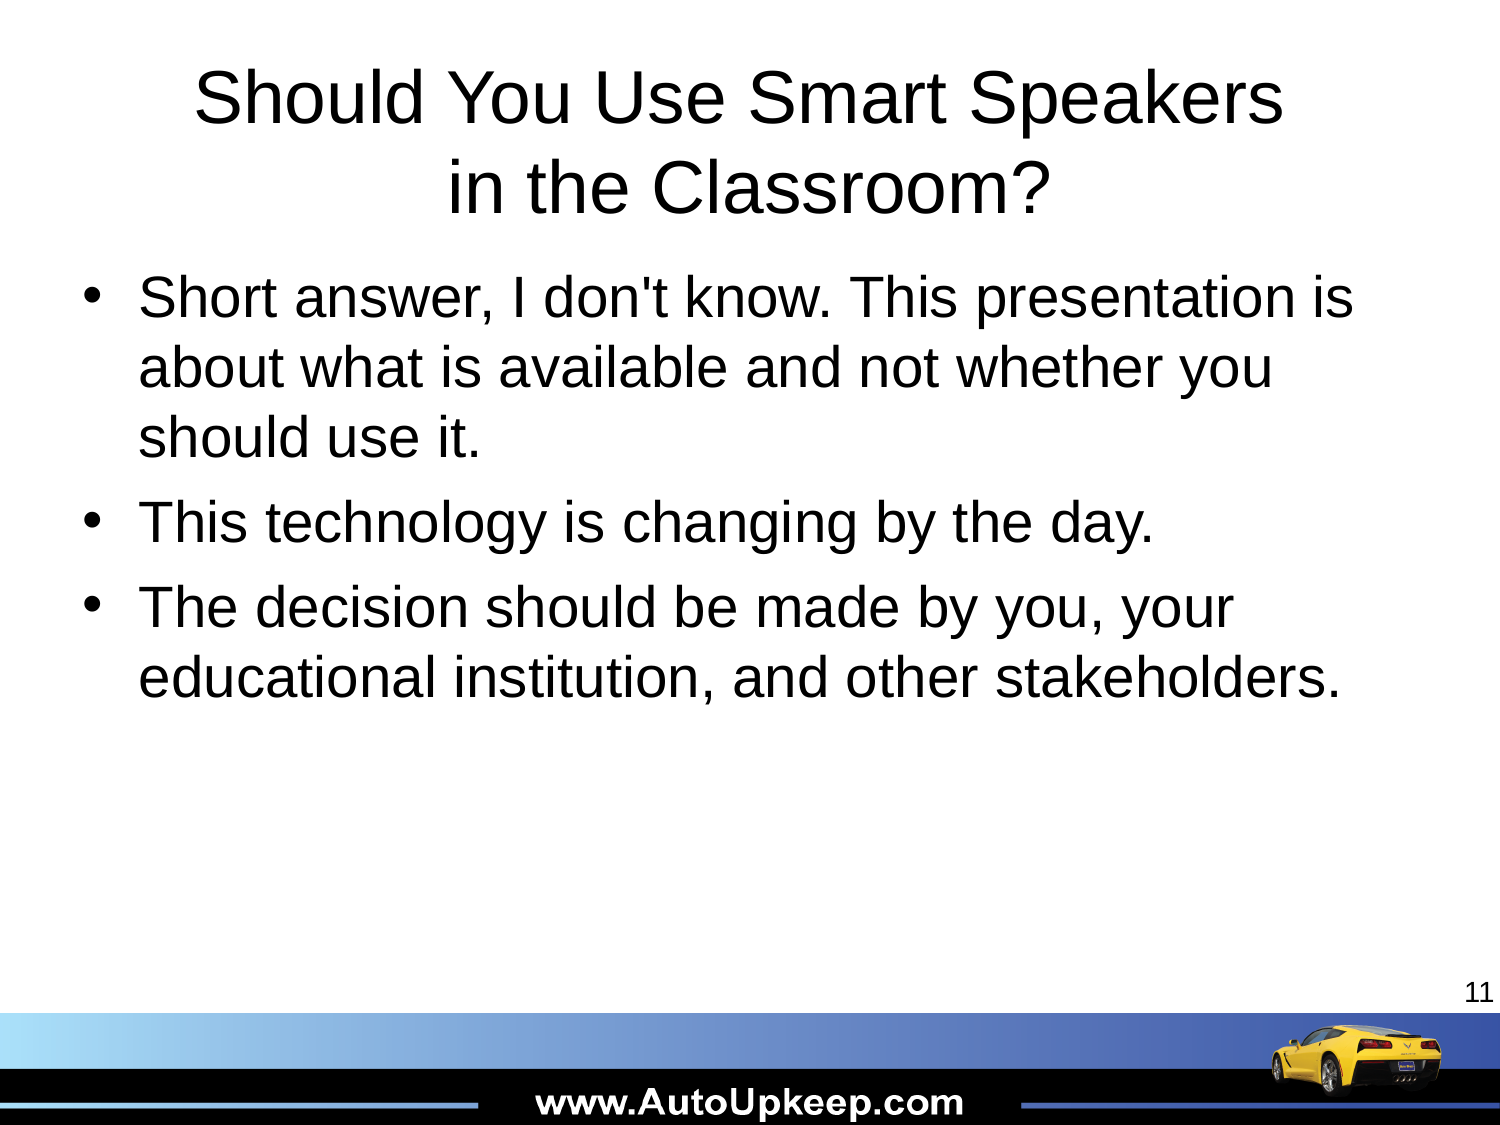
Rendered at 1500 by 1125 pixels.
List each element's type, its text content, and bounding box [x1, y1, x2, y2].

title Should You Use Smart Speakers in the Classroom? [75, 45, 1425, 233]
text_box Short answer, I don't know. This presentation is about what is available and not whether you should use it. This technology is changing by the day. The decision should be made by you, your educational institution, and other stakeholders. [74, 252, 1425, 995]
picture [0, 1012, 1500, 1125]
slide_number 11 [1452, 965, 1500, 1012]
